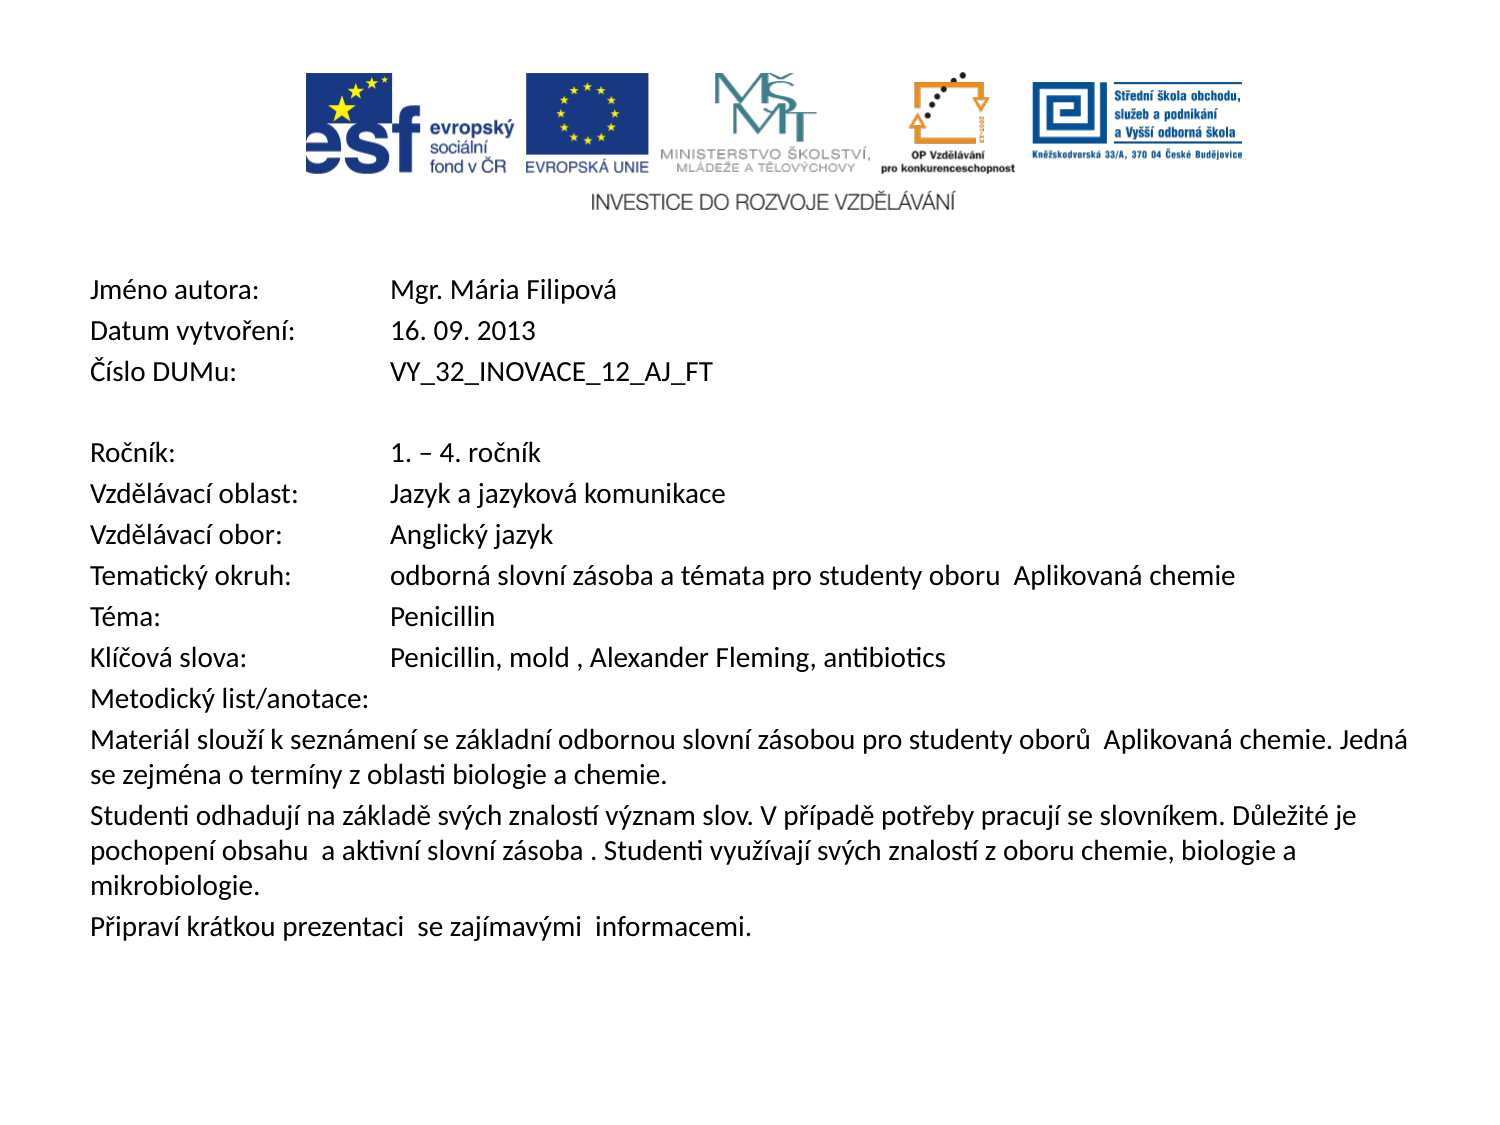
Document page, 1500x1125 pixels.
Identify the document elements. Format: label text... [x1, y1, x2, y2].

picture [300, 66, 1247, 224]
list Jméno autora: Mgr. Mária Filipová Datum vytvoření: 16. 09. 2013 Číslo DUMu: VY_32_INOVACE_12_AJ_FT Ročník: 1. – 4. ročník Vzdělávací oblast: Jazyk a jazyková komunikace Vzdělávací obor: Anglický jazyk Tematický okruh: odborná slovní zásoba a témata pro studenty oboru Aplikovaná chemie Téma: Penicillin Klíčová slova: Penicillin, mold , Alexander Fleming, antibiotics Metodický list/anotace: Materiál slouží k seznámení se základní odbornou slovní zásobou pro studenty oborů Aplikovaná chemie. Jedná se zejména o termíny z oblasti biologie a chemie. Studenti odhadují na základě svých znalostí význam slov. V případě potřeby pracují se slovníkem. Důležité je pochopení obsahu a aktivní slovní zásoba . Studenti využívají svých znalostí z oboru chemie, biologie a mikrobiologie. Připraví krátkou prezentaci se zajímavými informacemi. [75, 262, 1425, 1005]
